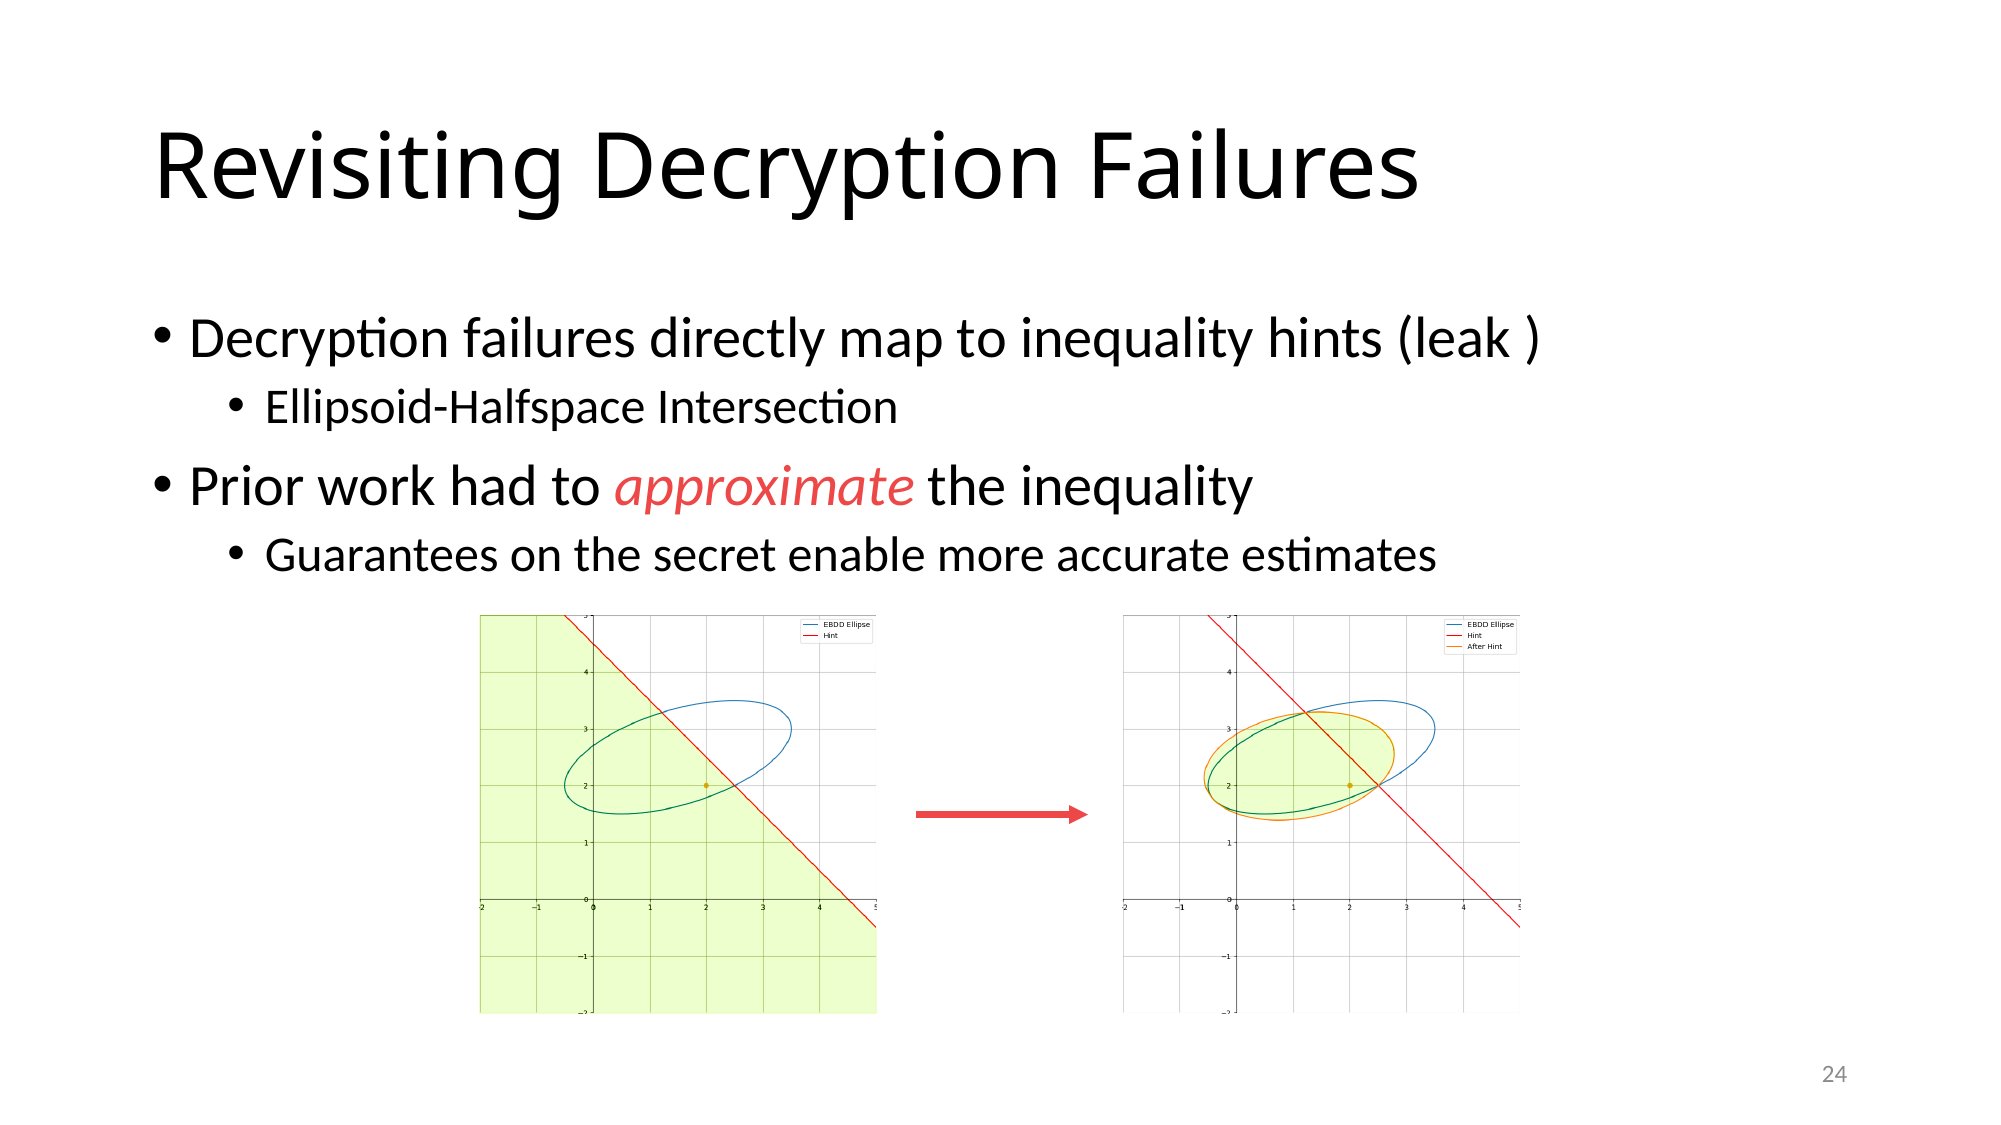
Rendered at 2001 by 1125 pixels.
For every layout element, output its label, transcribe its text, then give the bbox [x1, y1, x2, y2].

slide_number 24 [1412, 1042, 1863, 1103]
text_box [479, 615, 1521, 1014]
title Revisiting Decryption Failures [137, 59, 1863, 278]
